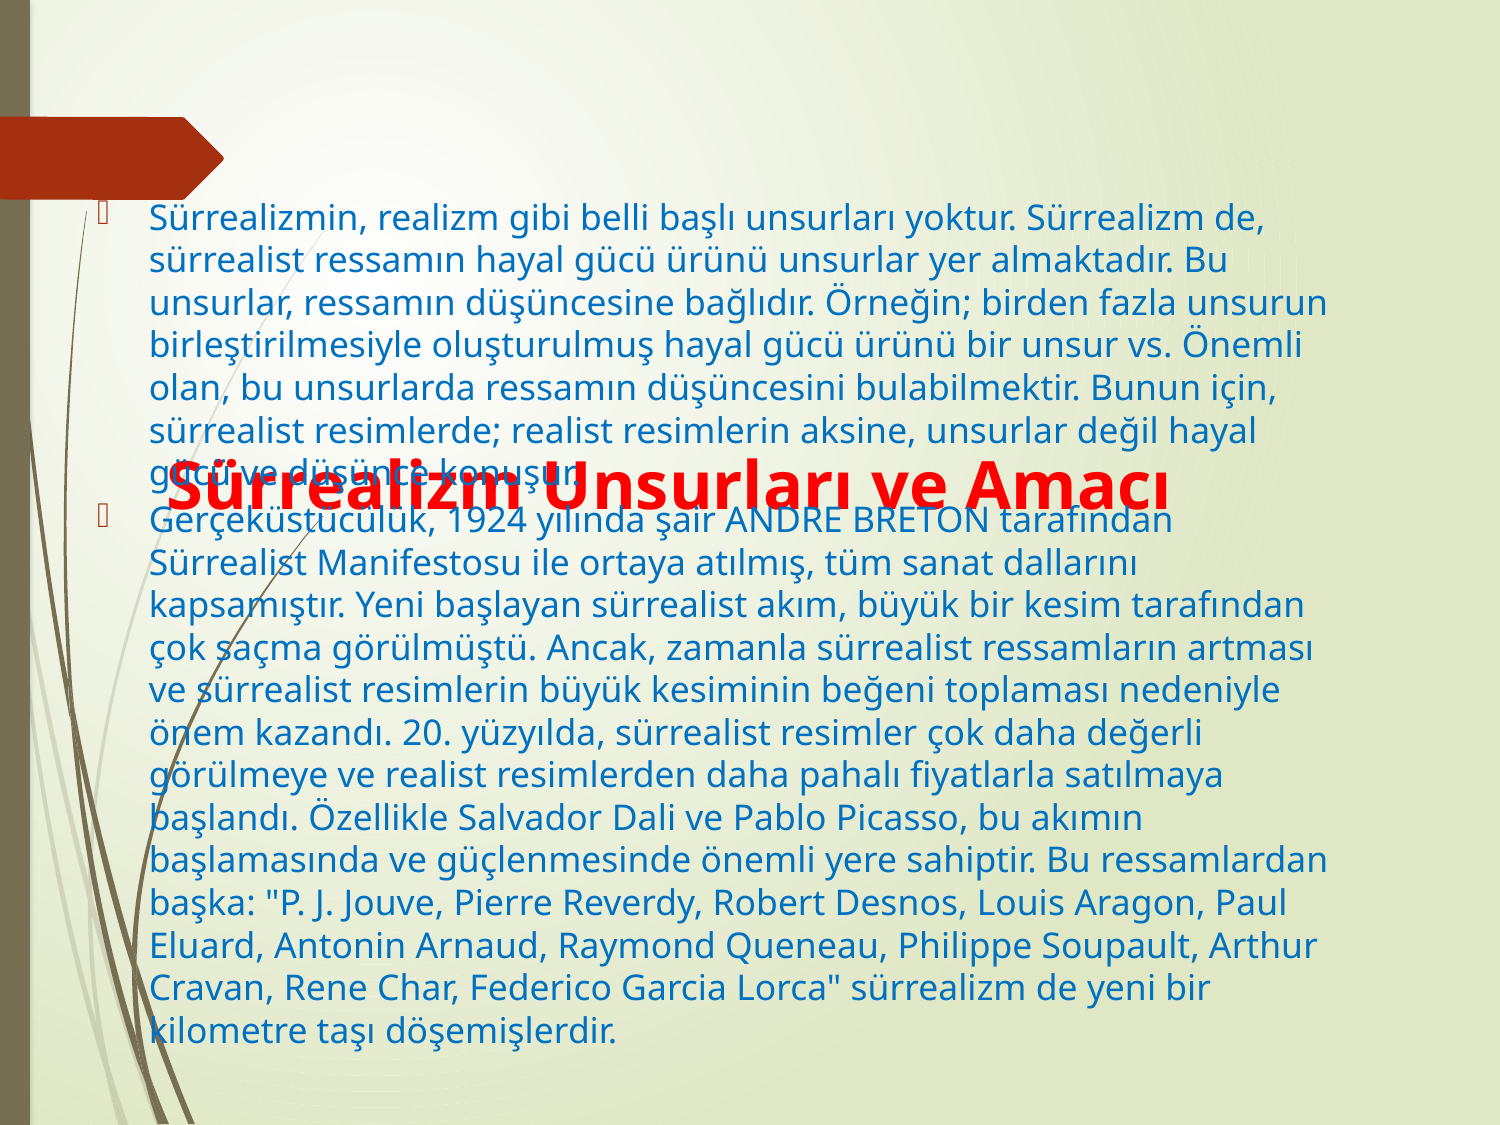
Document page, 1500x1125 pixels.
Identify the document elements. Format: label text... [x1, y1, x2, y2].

title Sürrealizm Unsurları ve Amacı [117, 35, 1383, 211]
list Sürrealizmin, realizm gibi belli başlı unsurları yoktur. Sürrealizm de, sürrealist ressamın hayal gücü ürünü unsurlar yer almaktadır. Bu unsurlar, ressamın düşüncesine bağlıdır. Örneğin; birden fazla unsurun birleştirilmesiyle oluşturulmuş hayal gücü ürünü bir unsur vs. Önemli olan, bu unsurlarda ressamın düşüncesini bulabilmektir. Bunun için, sürrealist resimlerde; realist resimlerin aksine, unsurlar değil hayal gücü ve düşünce konuşur. Gerçeküstücülük, 1924 yılında şair ANDRE BRETON tarafından Sürrealist Manifestosu ile ortaya atılmış, tüm sanat dallarını kapsamıştır. Yeni başlayan sürrealist akım, büyük bir kesim tarafından çok saçma görülmüştü. Ancak, zamanla sürrealist ressamların artması ve sürrealist resimlerin büyük kesiminin beğeni toplaması nedeniyle önem kazandı. 20. yüzyılda, sürrealist resimler çok daha değerli görülmeye ve realist resimlerden daha pahalı fiyatlarla satılmaya başlandı. Özellikle Salvador Dali ve Pablo Picasso, bu akımın başlamasında ve güçlenmesinde önemli yere sahiptir. Bu ressamlardan başka: "P. J. Jouve, Pierre Reverdy, Robert Desnos, Louis Aragon, Paul Eluard, Antonin Arnaud, Raymond Queneau, Philippe Soupault, Arthur Cravan, Rene Char, Federico Garcia Lorca" sürrealizm de yeni bir kilometre taşı döşemişlerdir. [82, 187, 1348, 1079]
